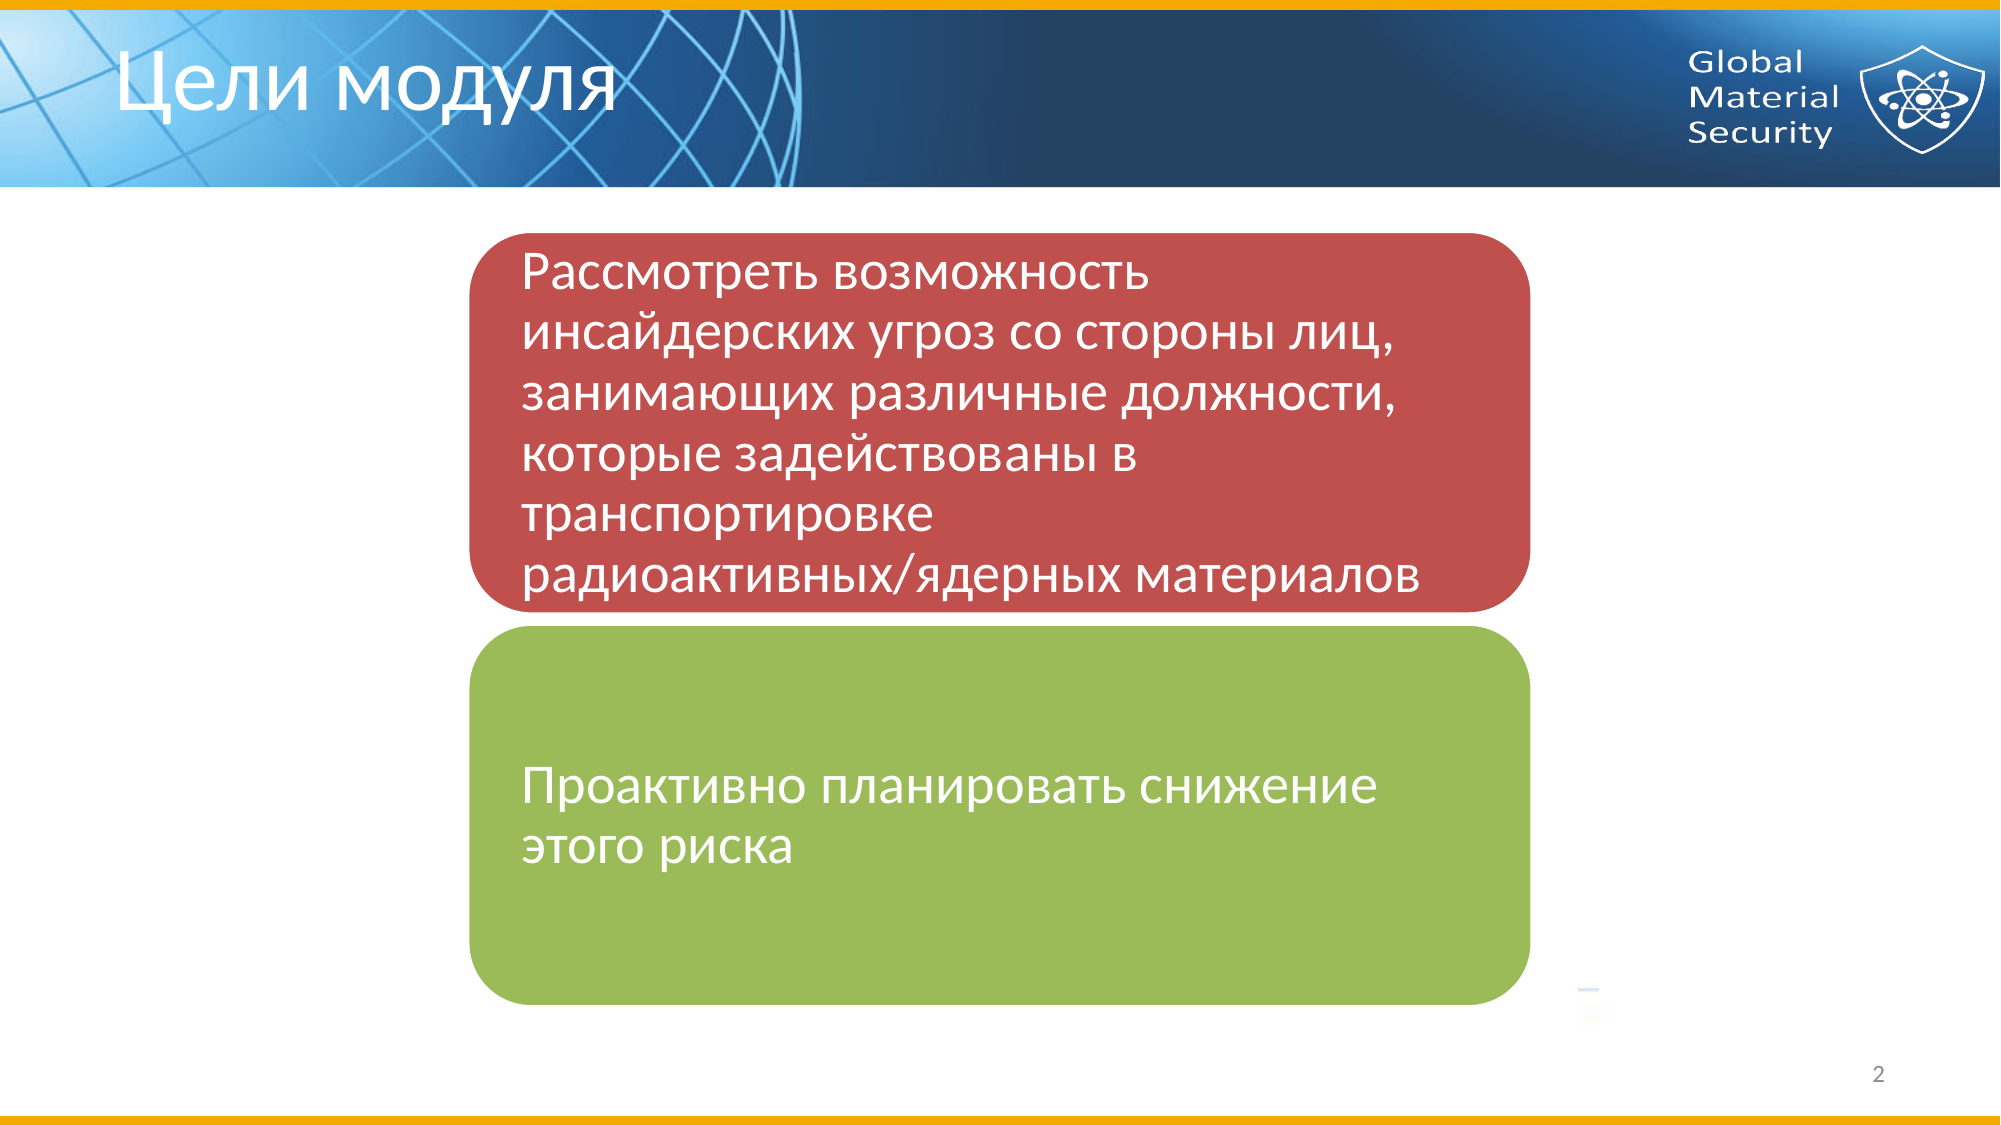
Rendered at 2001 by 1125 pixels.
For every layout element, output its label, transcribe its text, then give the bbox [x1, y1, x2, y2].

slide_number 2 [1433, 1042, 1900, 1103]
text_box Цели модуля [99, 11, 1900, 199]
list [467, 198, 1533, 1037]
picture [0, 0, 2000, 1125]
